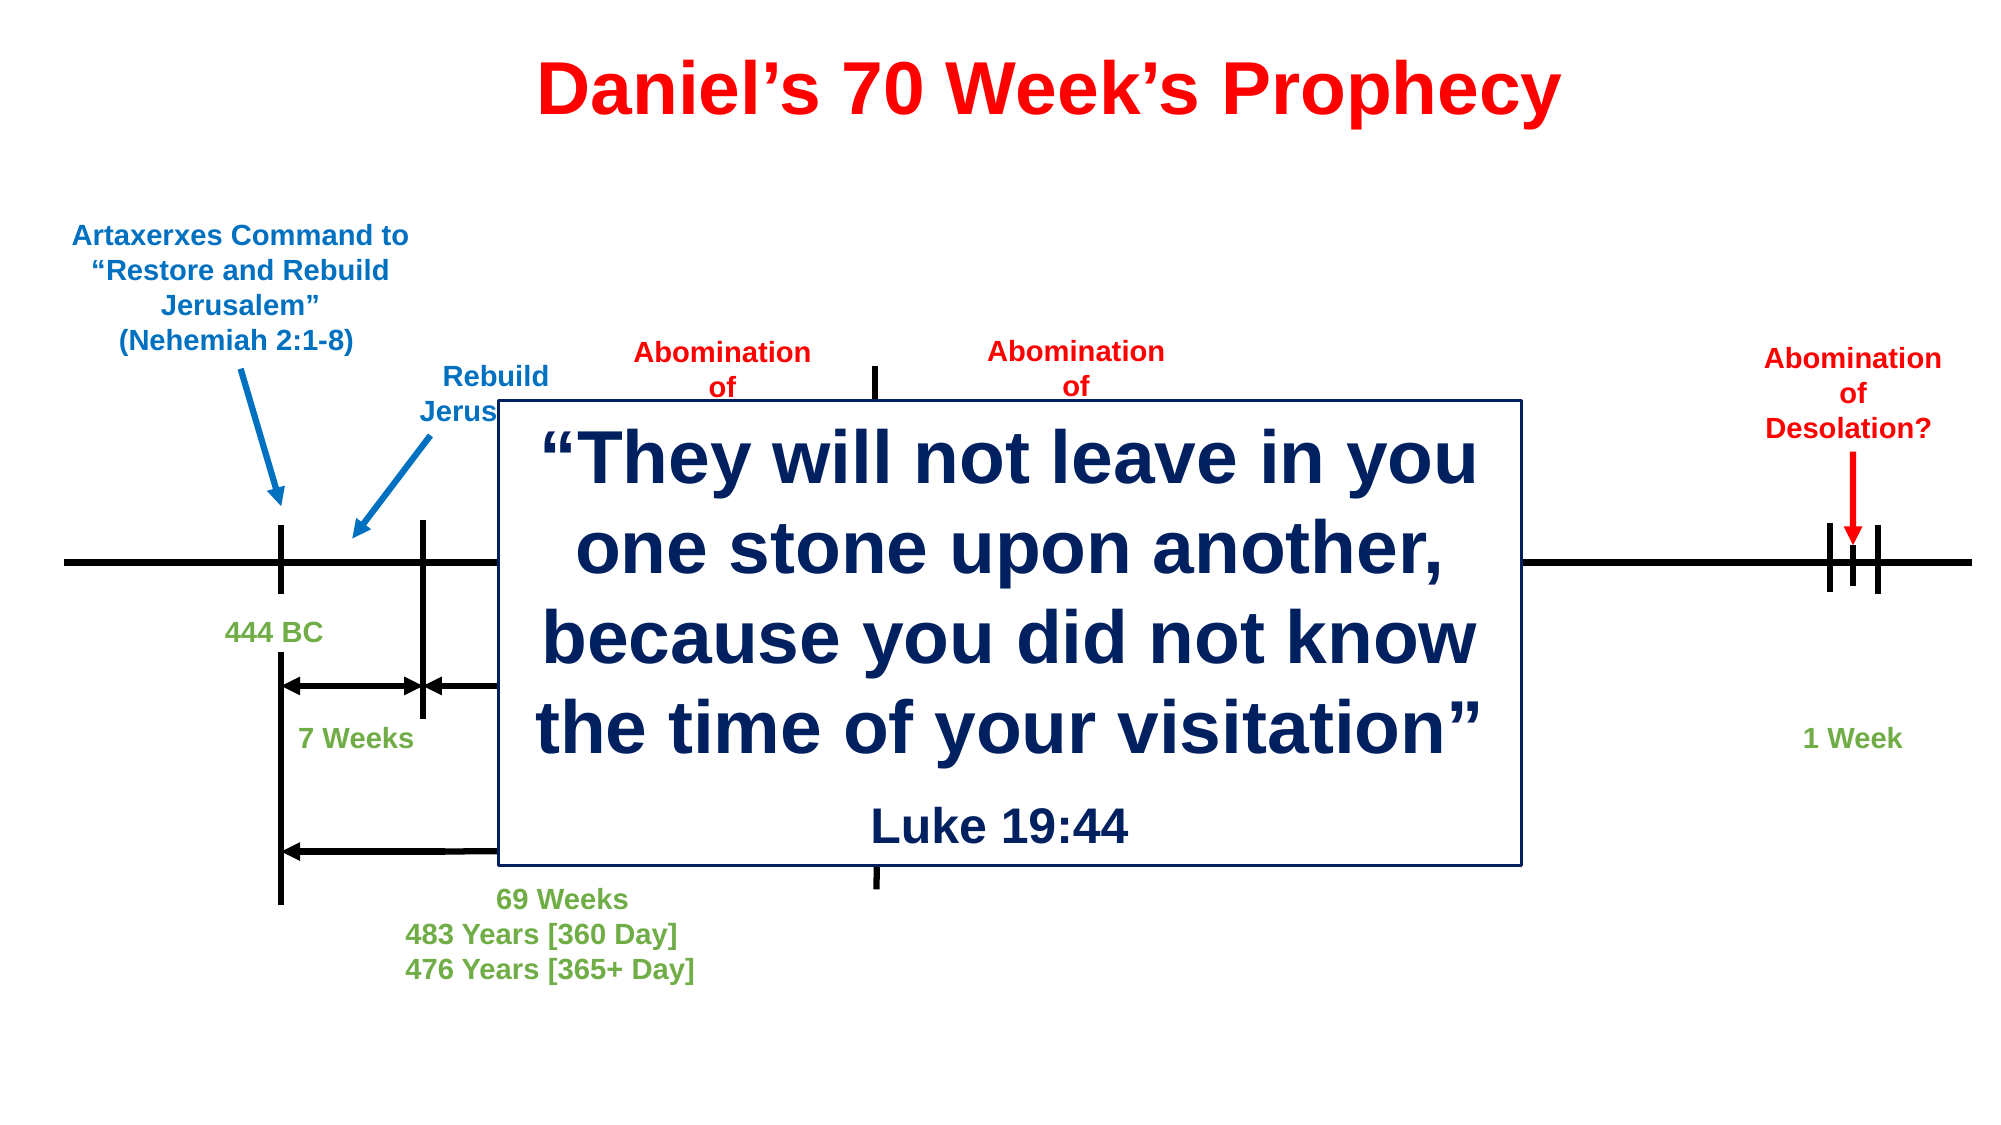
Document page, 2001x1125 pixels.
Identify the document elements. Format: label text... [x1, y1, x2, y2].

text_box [240, 368, 282, 507]
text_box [906, 438, 1050, 522]
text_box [722, 446, 823, 520]
text_box 7 Weeks [284, 712, 431, 763]
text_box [444, 848, 876, 852]
text_box Artaxerxes Command to “Restore and Rebuild Jerusalem” (Nehemiah 2:1-8) [33, 209, 448, 364]
text_box Abomination of Desolation? [964, 325, 1188, 400]
text_box 444 BC [210, 605, 353, 656]
text_box Abomination of Desolation [611, 325, 834, 400]
text_box 69 Weeks 483 Years [360 Day] 476 Years [365+ Day] [390, 872, 725, 993]
text_box Daniel’s 70 Week’s Prophecy [396, 32, 1704, 138]
text_box 1 Week [1781, 712, 1925, 763]
text_box “They will not leave in you one stone upon another, because you did not know the time of your visitation” Luke 19:44 [498, 400, 1522, 866]
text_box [352, 435, 431, 539]
text_box Rebuild Jerusalem [396, 349, 596, 435]
text_box Abomination of Desolation? [1741, 331, 1965, 452]
